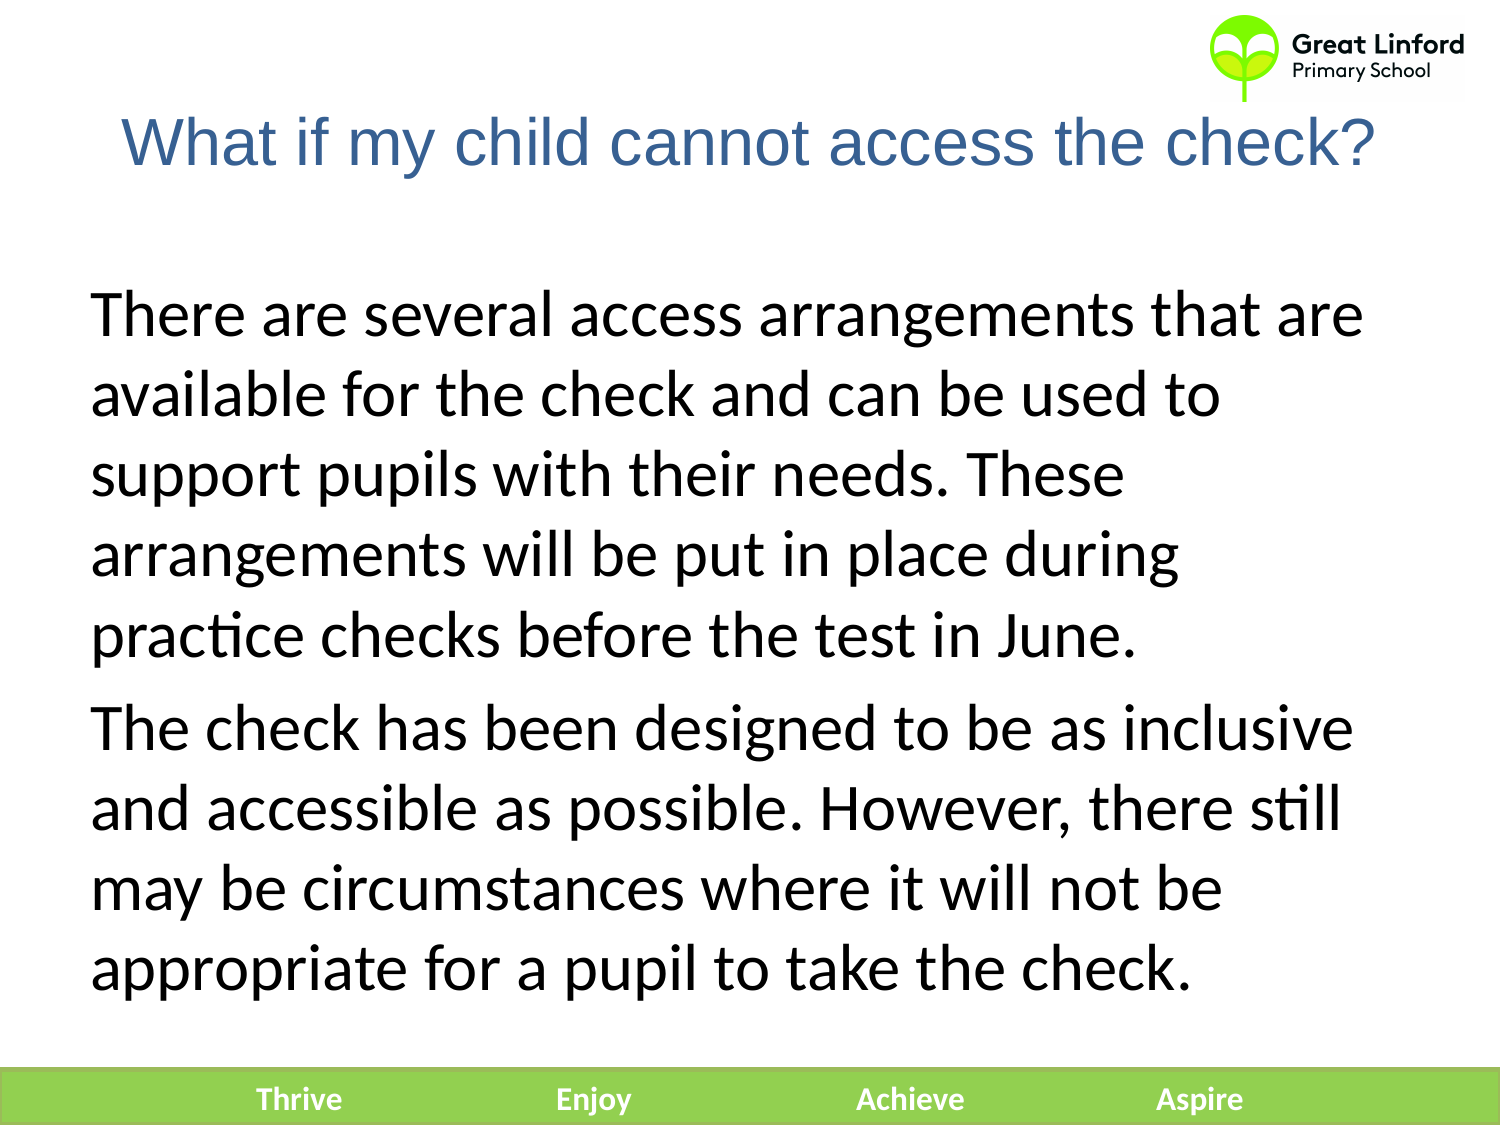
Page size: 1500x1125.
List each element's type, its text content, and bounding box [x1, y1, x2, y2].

text_box Thrive Enjoy Achieve Aspire [0, 1067, 1500, 1125]
title What if my child cannot access the check? [75, 45, 1425, 233]
list There are several access arrangements that are available for the check and can be used to support pupils with their needs. These arrangements will be put in place during practice checks before the test in June. The check has been designed to be as inclusive and accessible as possible. However, there still may be circumstances where it will not be appropriate for a pupil to take the check. [75, 262, 1425, 1047]
picture [1210, 15, 1465, 102]
